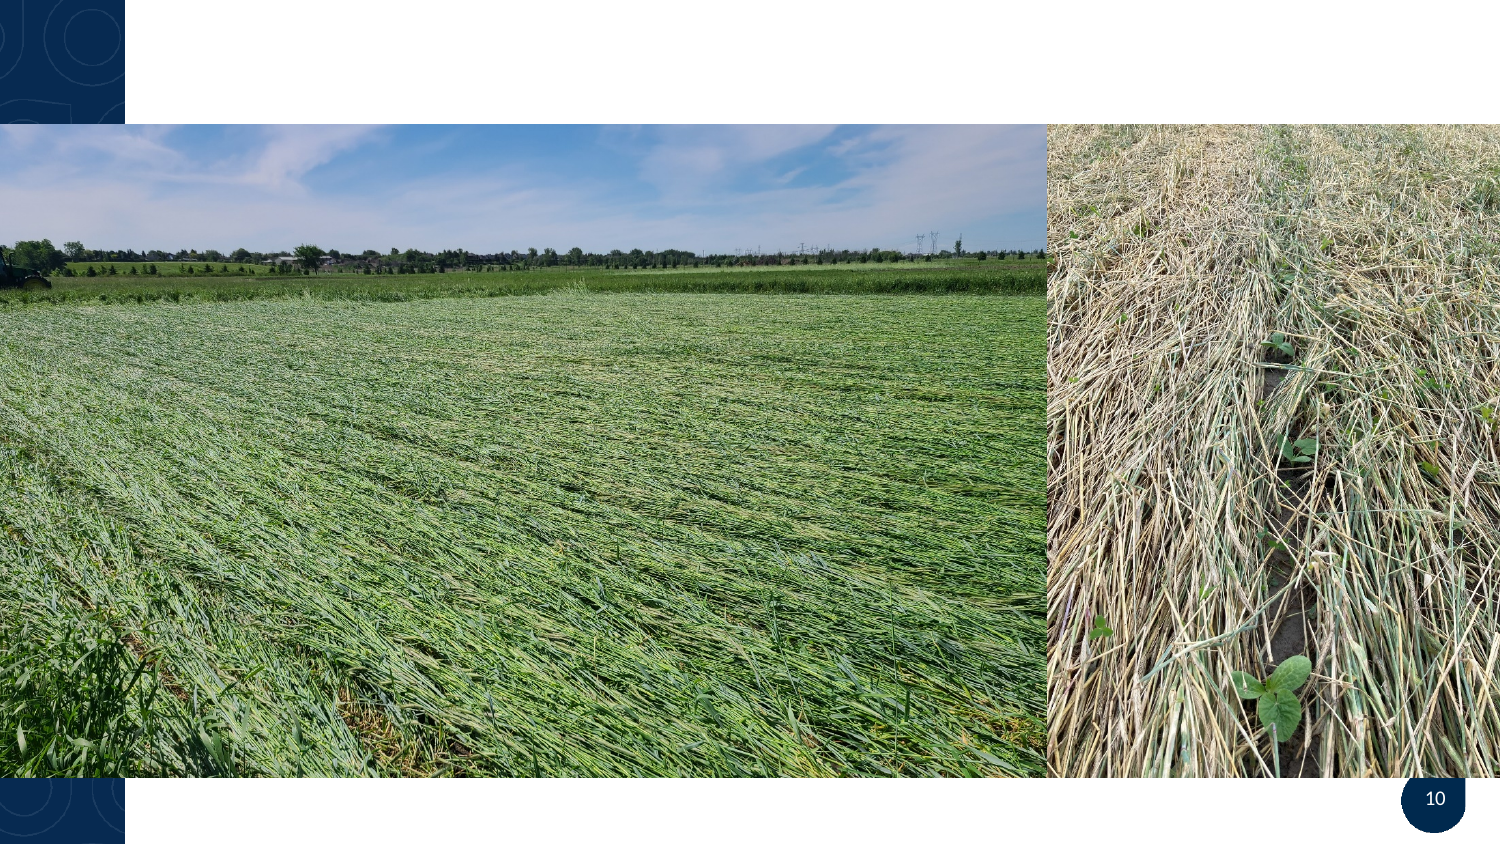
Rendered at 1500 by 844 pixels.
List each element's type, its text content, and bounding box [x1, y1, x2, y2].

slide_number 10 [1335, 778, 1461, 830]
picture [0, 124, 1500, 833]
